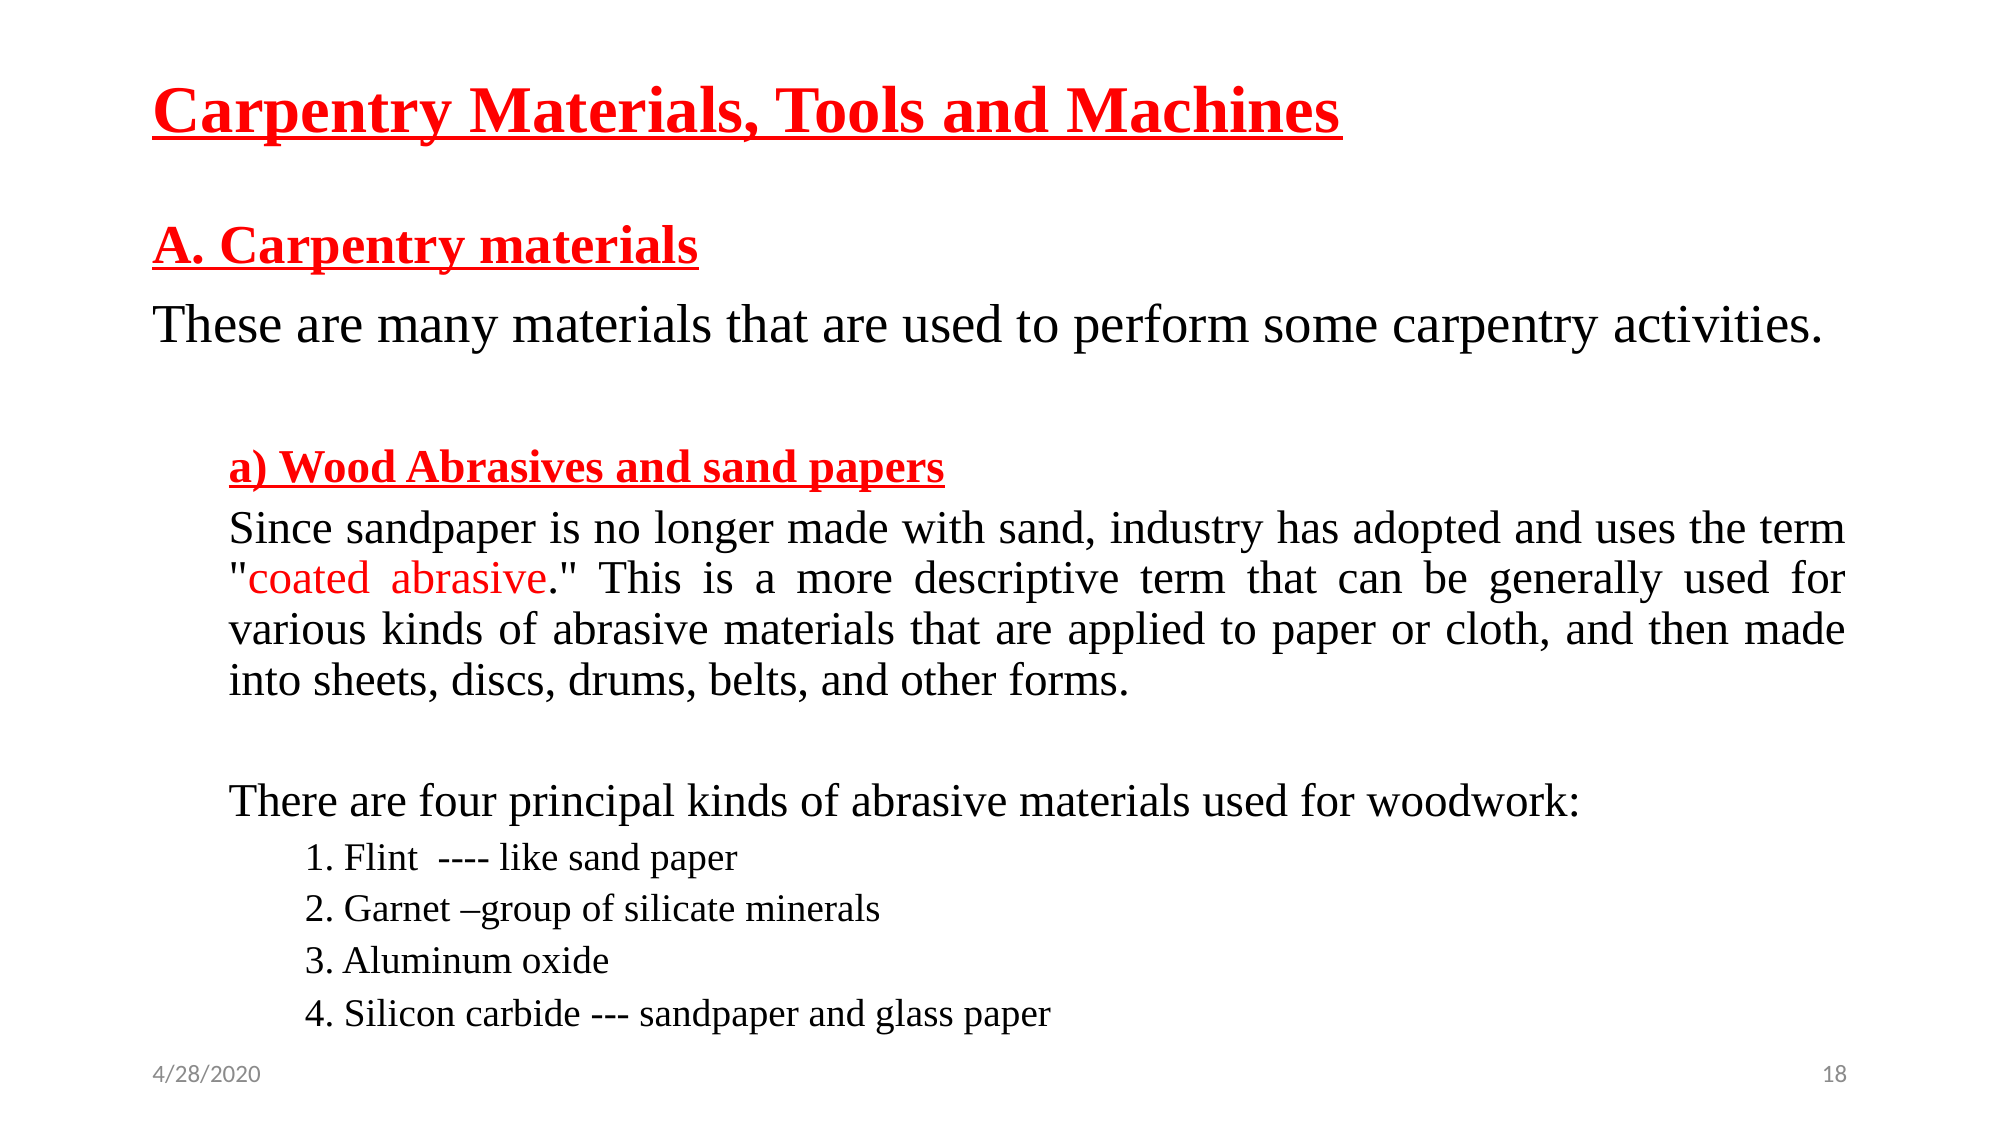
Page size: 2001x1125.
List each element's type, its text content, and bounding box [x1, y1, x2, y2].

title Carpentry Materials, Tools and Machines [137, 59, 1863, 163]
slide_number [137, 1042, 588, 1103]
slide_number 18 [1412, 1042, 1863, 1103]
list A. Carpentry materials These are many materials that are used to perform some carpentry activities. a) Wood Abrasives and sand papers Since sandpaper is no longer made with sand, industry has adopted and uses the term "coated abrasive." This is a more descriptive term that can be generally used for various kinds of abrasive materials that are applied to paper or cloth, and then made into sheets, discs, drums, belts, and other forms. There are four principal kinds of abrasive materials used for woodwork: 1. Flint ---- like sand paper 2. Garnet –group of silicate minerals 3. Aluminum oxide 4. Silicon carbide --- sandpaper and glass paper [137, 208, 1863, 1050]
